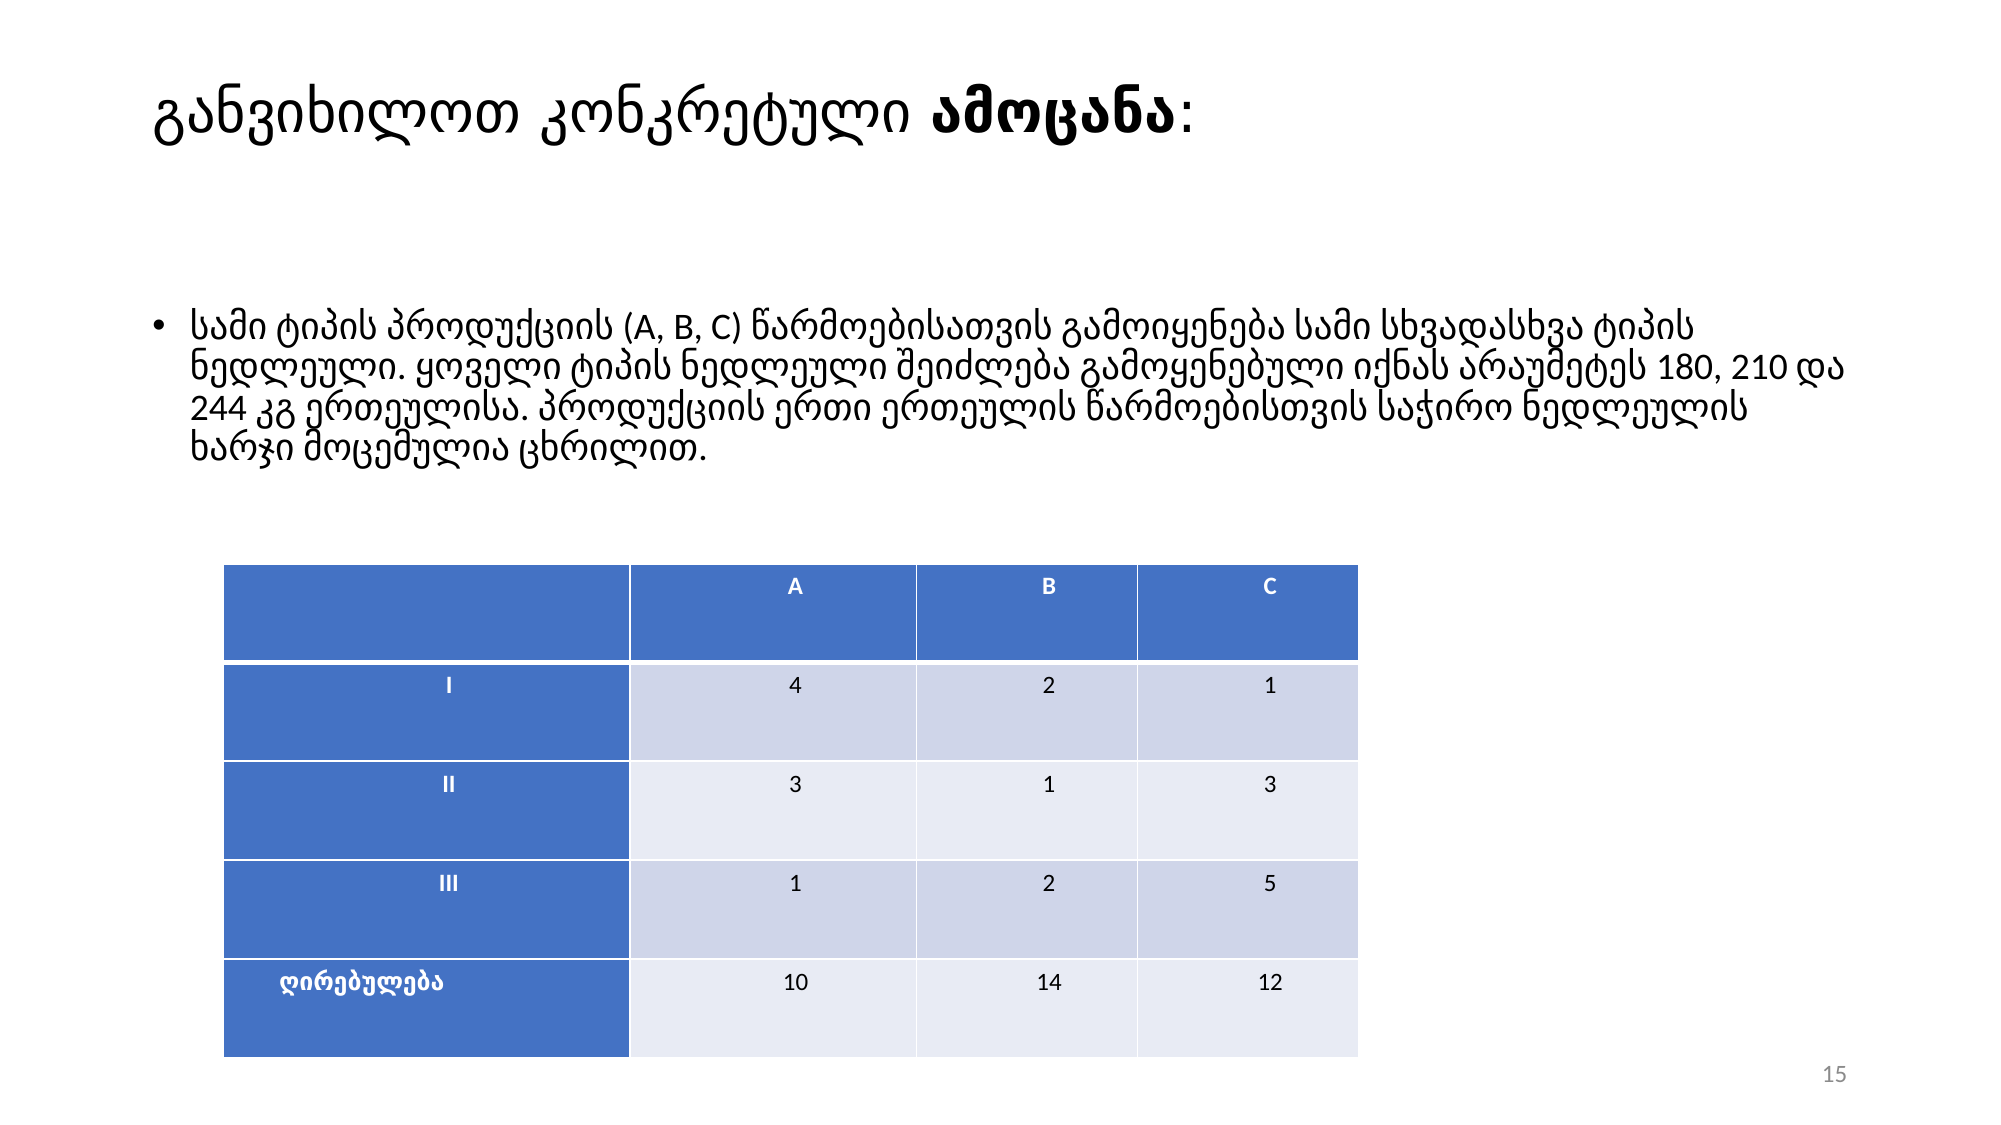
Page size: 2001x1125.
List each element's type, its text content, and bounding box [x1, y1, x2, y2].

table_cell I [224, 665, 629, 760]
table_header B [917, 565, 1137, 660]
table_cell 1 [917, 762, 1137, 859]
table_cell II [224, 762, 629, 859]
table_cell 5 [1138, 861, 1358, 958]
slide_number 15 [1412, 1042, 1863, 1103]
table_cell 3 [631, 762, 916, 859]
table_cell ღირებულება [224, 960, 629, 1057]
table_cell 2 [917, 665, 1137, 760]
table_cell 14 [917, 960, 1137, 1057]
table_header C [1138, 565, 1358, 660]
table_cell 10 [631, 960, 916, 1057]
table_cell 4 [631, 665, 916, 760]
table_header [224, 565, 629, 660]
list სამი ტიპის პროდუქციის (A, B, C) წარმოებისათვის გამოიყენება სამი სხვადასხვა ტიპის ნედლეული. ყოველი ტიპის ნედლეული შეიძლება გამოყენებული იქნას არაუმეტეს 180, 210 და 244 კგ ერთეულისა. პროდუქციის ერთი ერთეულის წარმოებისთვის საჭირო ნედლეულის ხარჯი მოცემულია ცხრილით. [137, 299, 1863, 1014]
table_cell 3 [1138, 762, 1358, 859]
table_cell III [224, 861, 629, 958]
table_cell 1 [1138, 665, 1358, 760]
table_cell 12 [1138, 960, 1358, 1057]
table_cell 1 [631, 861, 916, 958]
table_cell 2 [917, 861, 1137, 958]
title განვიხილოთ კონკრეტული ამოცანა: [137, 59, 1863, 278]
table_header A [631, 565, 916, 660]
